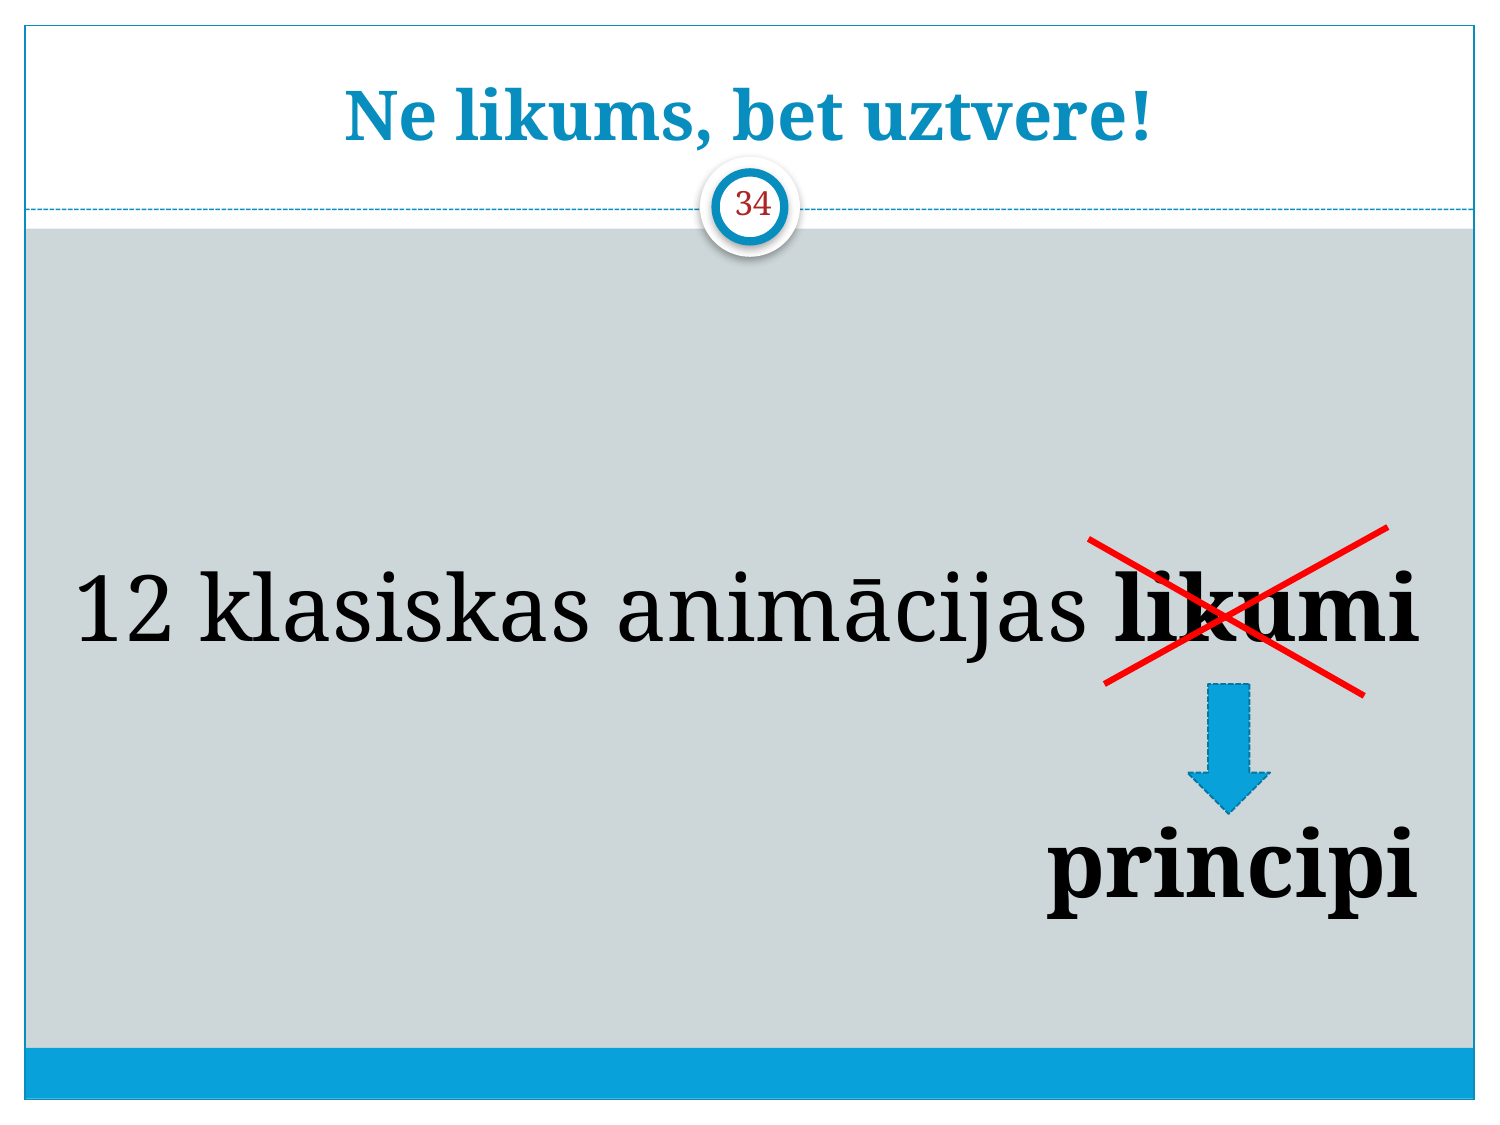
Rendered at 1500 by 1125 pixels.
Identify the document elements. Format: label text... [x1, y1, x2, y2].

text_box [1187, 707, 1271, 815]
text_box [1104, 526, 1389, 685]
title Ne likums, bet uztvere! [49, 37, 1450, 162]
slide_number 34 [715, 168, 791, 241]
list 12 klasiskas animācijas likumi principi [49, 456, 1445, 728]
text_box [1088, 538, 1365, 697]
